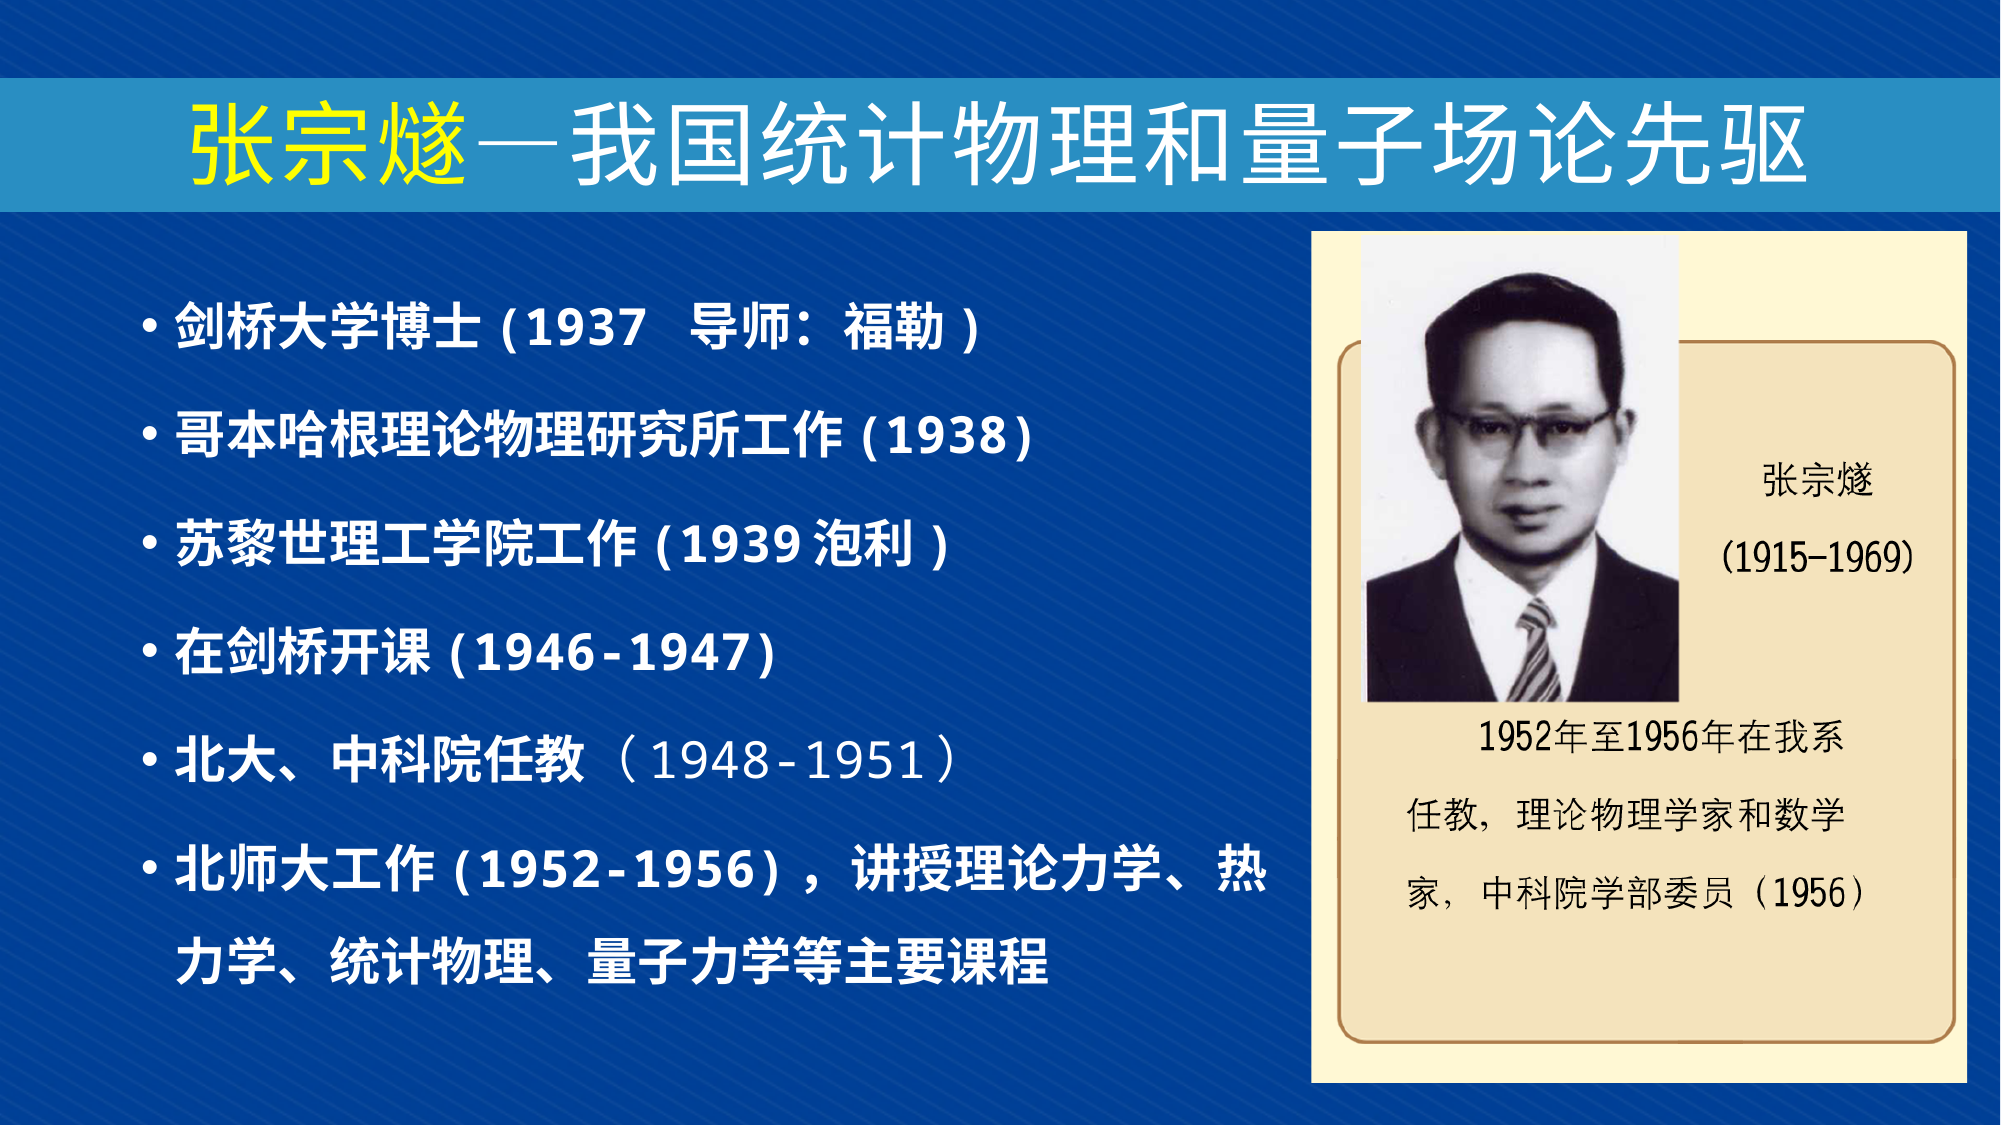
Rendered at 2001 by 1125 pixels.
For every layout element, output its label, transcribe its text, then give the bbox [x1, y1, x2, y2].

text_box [1311, 231, 1968, 1083]
title 张宗燧—我国统计物理和量子场论先驱 [23, 89, 1973, 209]
text_box [0, 77, 2000, 213]
picture [0, 0, 2001, 1125]
list 剑桥大学博士(1937 导师：福勒) 哥本哈根理论物理研究所工作(1938) 苏黎世理工学院工作(1939泡利) 在剑桥开课(1946-1947) 北大、中科院任教（1948-1951） 北师大工作(1952-1956)，讲授理论力学、热力学、统计物理、量子力学等主要课程 [125, 255, 1284, 998]
